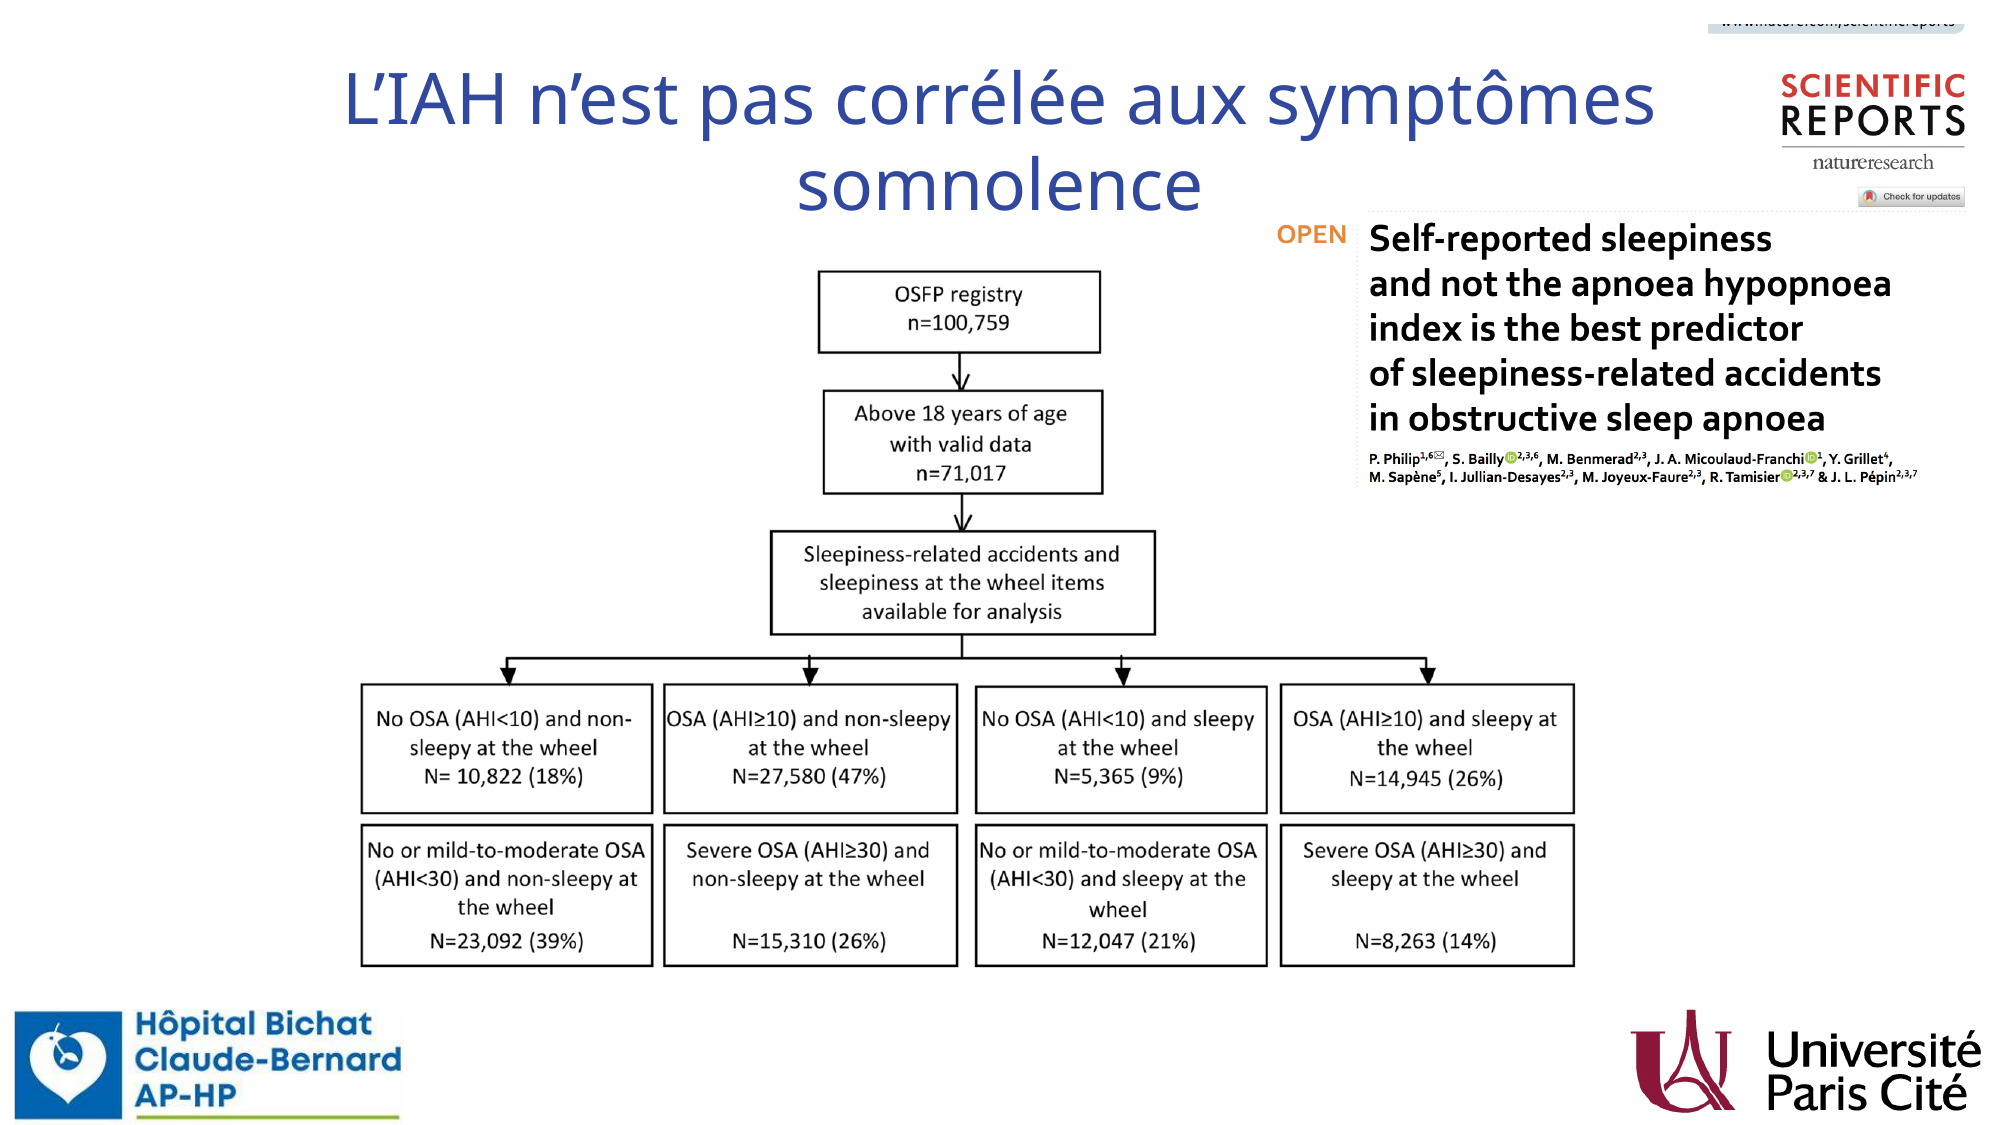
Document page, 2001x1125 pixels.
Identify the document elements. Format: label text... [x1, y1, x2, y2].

picture [1629, 1007, 1982, 1115]
picture [14, 1009, 405, 1125]
picture [351, 24, 1982, 971]
title L’IAH n’est pas corrélée aux symptômes somnolence [99, 45, 1175, 233]
